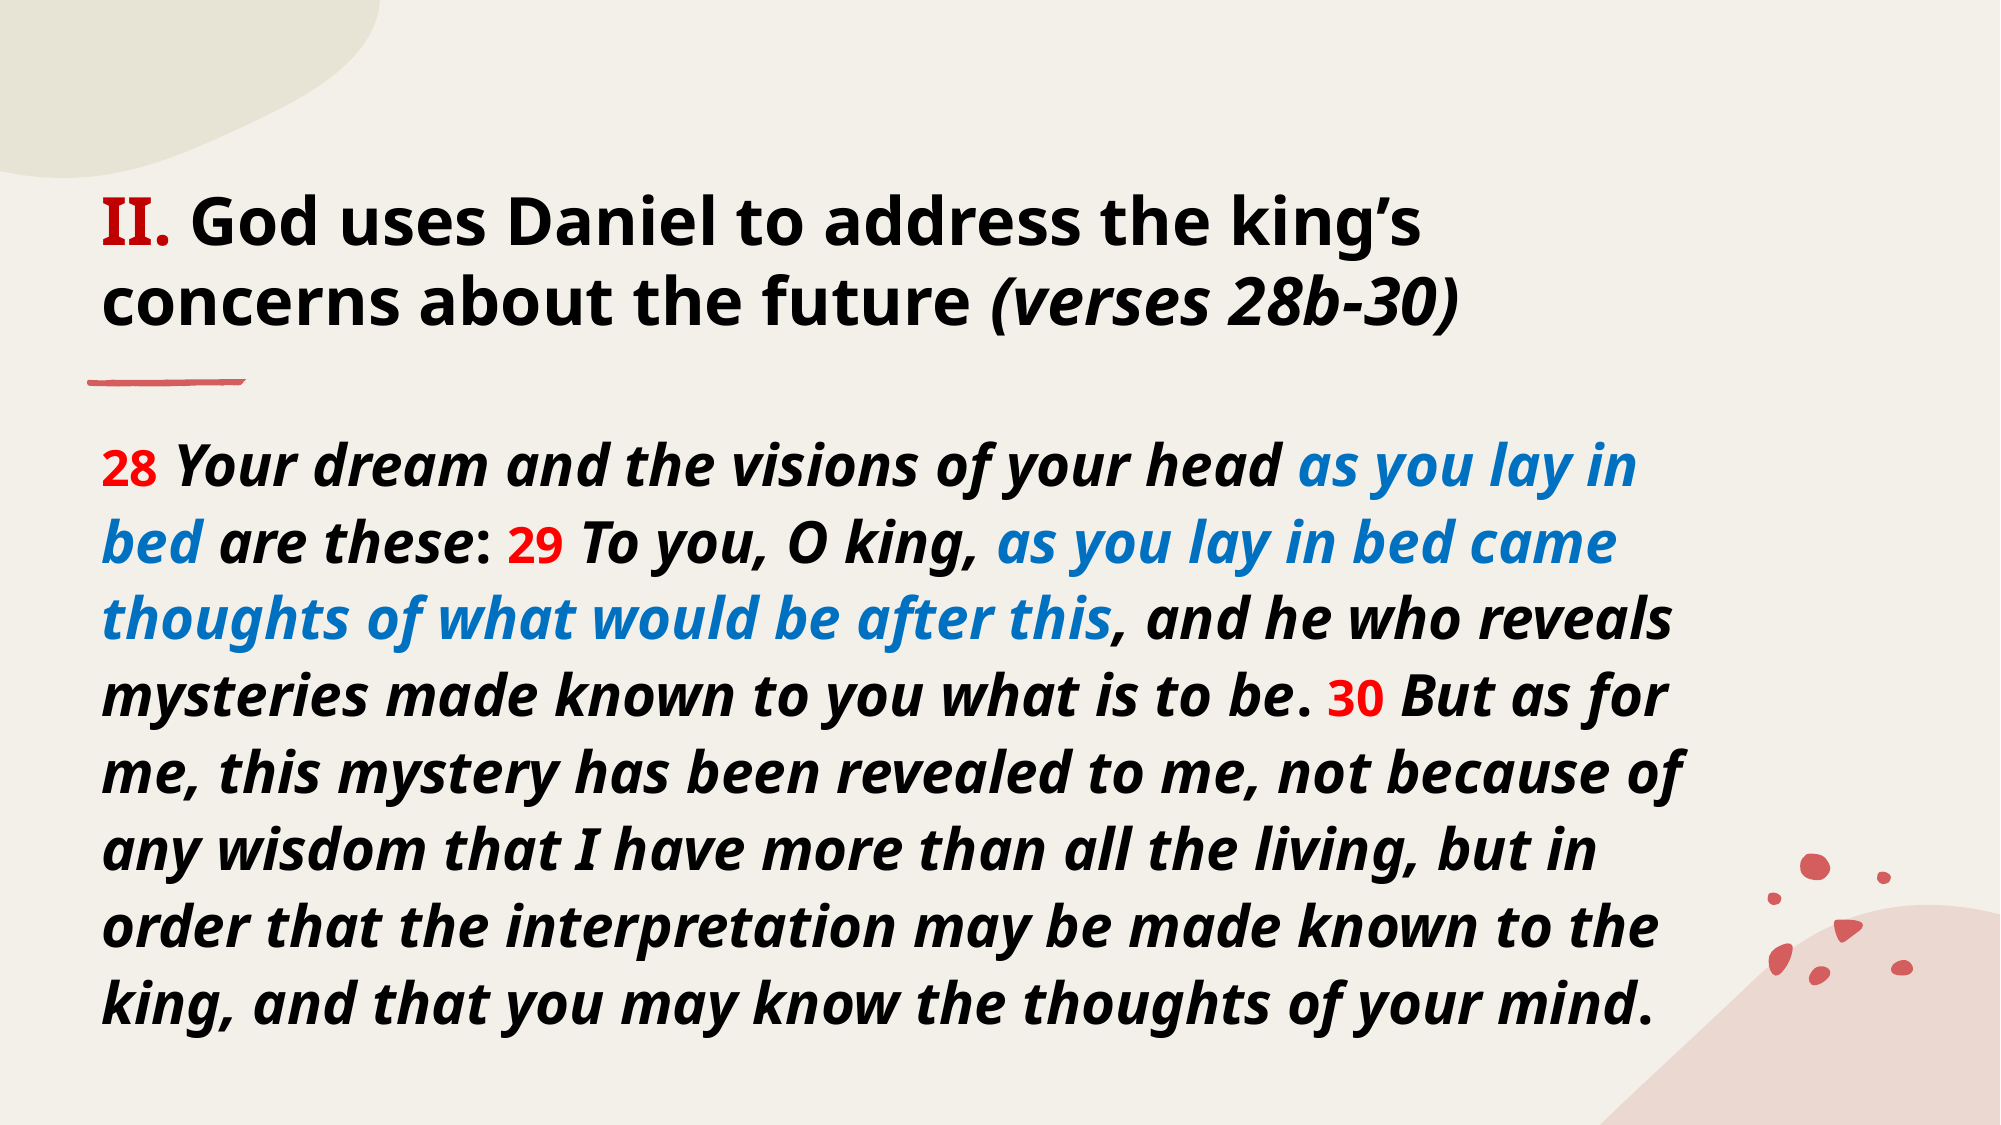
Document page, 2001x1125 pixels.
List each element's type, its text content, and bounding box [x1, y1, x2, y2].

list 28 Your dream and the visions of your head as you lay in bed are these: 29 To you, O king, as you lay in bed came thoughts of what would be after this, and he who reveals mysteries made known to you what is to be. 30 But as for me, this mystery has been revealed to me, not because of any wisdom that I have more than all the living, but in order that the interpretation may be made known to the king, and that you may know the thoughts of your mind. [86, 413, 1740, 1125]
title II. God uses Daniel to address the king’s concerns about the future (verses 28b-30) [86, 129, 1740, 347]
